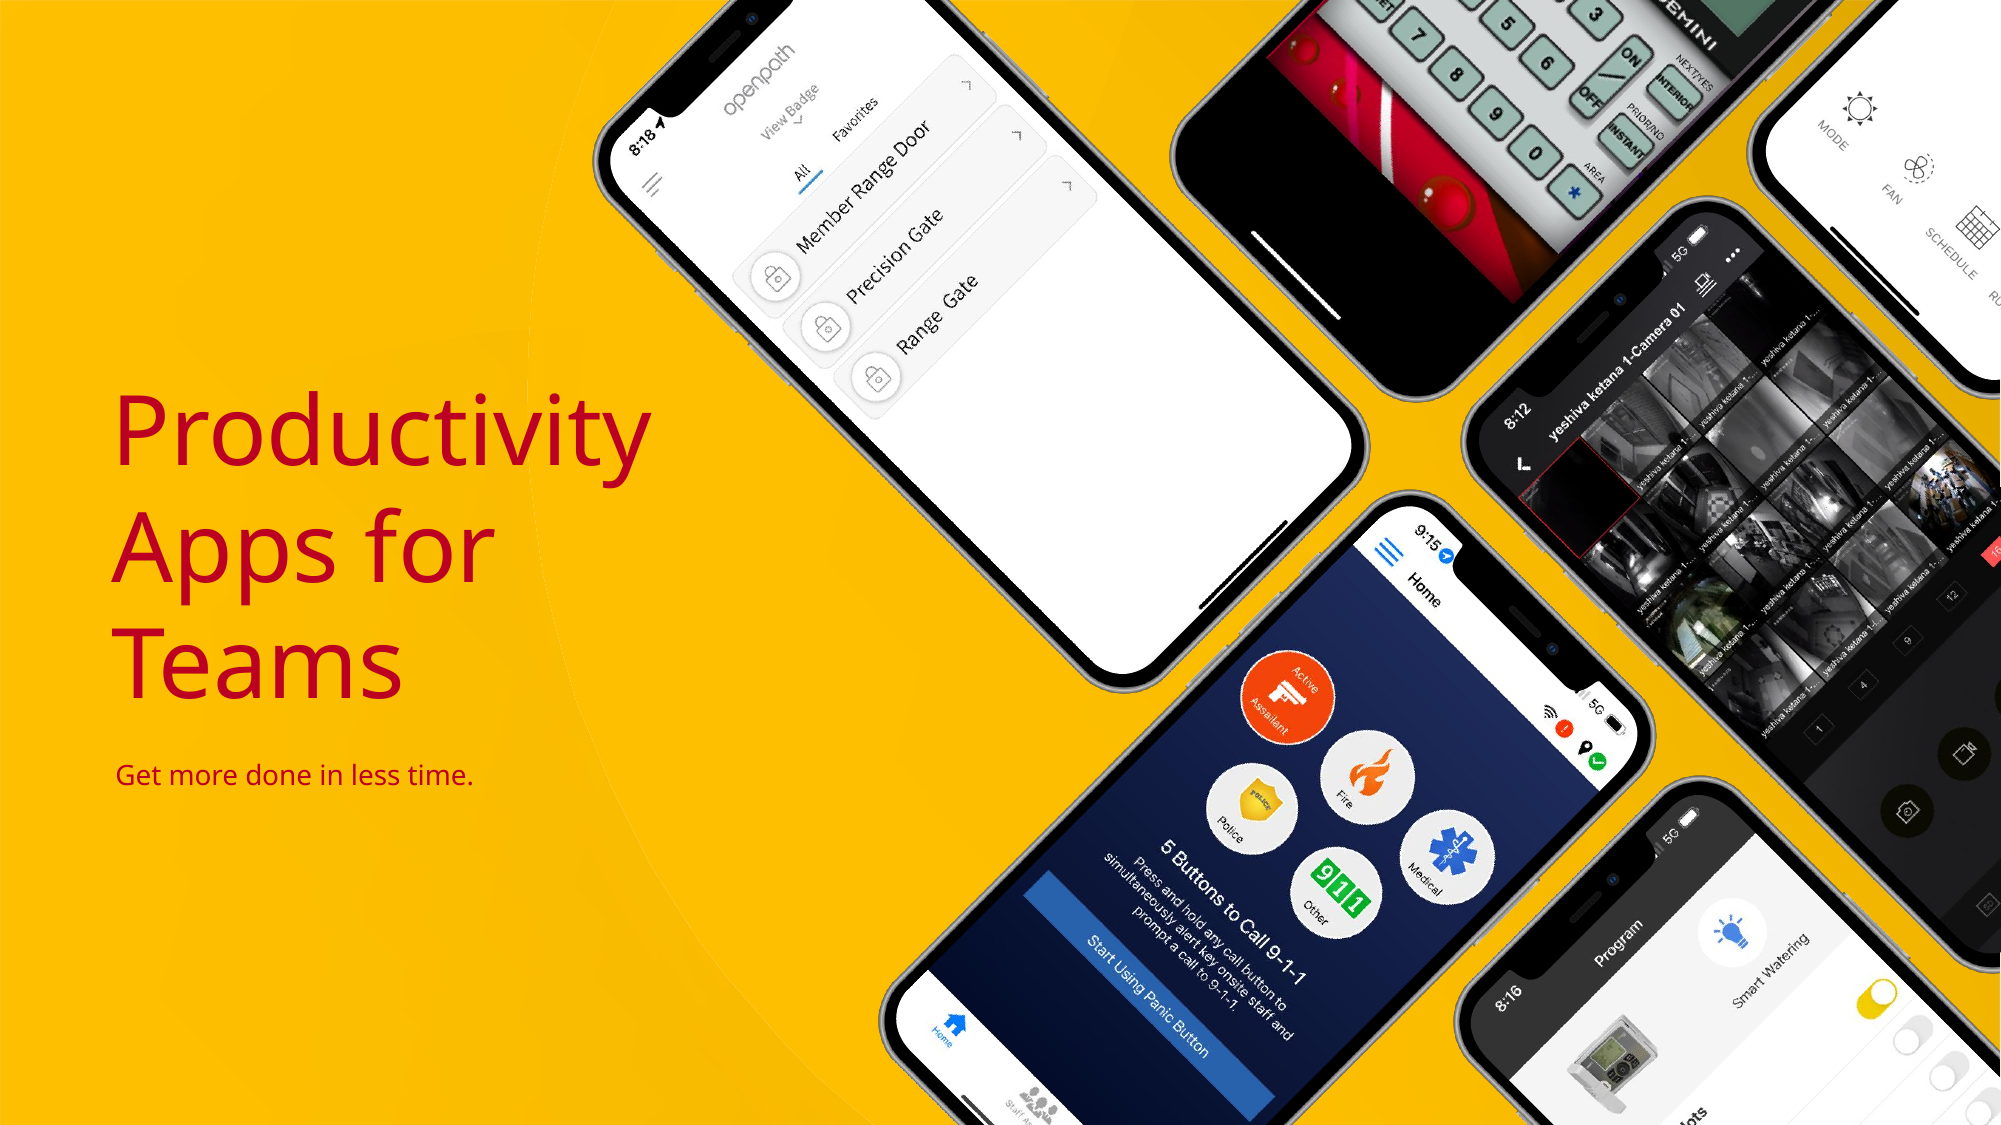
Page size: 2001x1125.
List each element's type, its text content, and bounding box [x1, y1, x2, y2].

picture [551, 0, 2001, 1125]
text_box Get more done in less time. [100, 733, 692, 799]
text_box Productivity Apps for Teams [96, 360, 815, 726]
